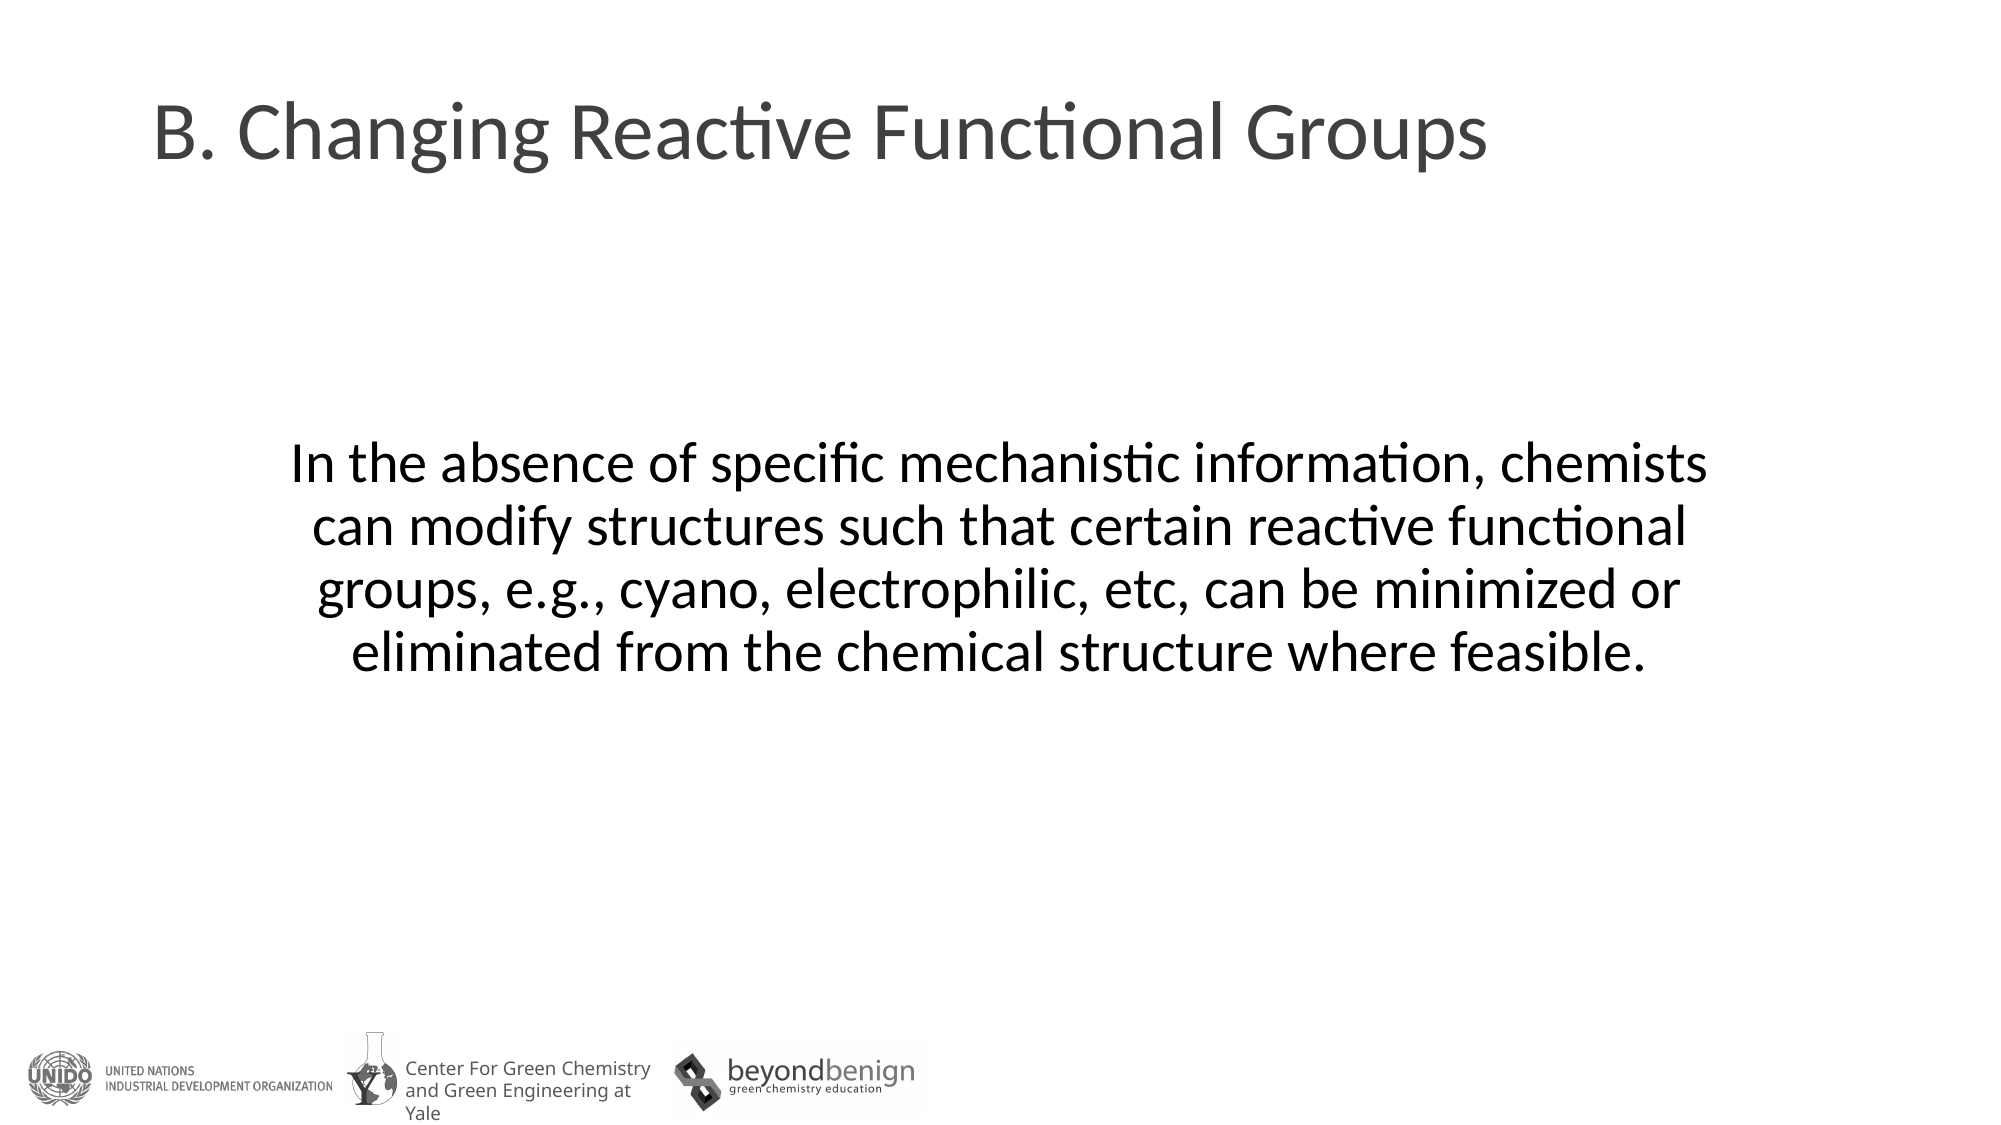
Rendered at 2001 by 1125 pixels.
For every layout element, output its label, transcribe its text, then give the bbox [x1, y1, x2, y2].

title B. Changing Reactive Functional Groups [137, 24, 1863, 242]
list In the absence of specific mechanistic information, chemists can modify structures such that certain reactive functional groups, e.g., cyano, electrophilic, etc, can be minimized or eliminated from the chemical structure where feasible. [244, 425, 1756, 805]
